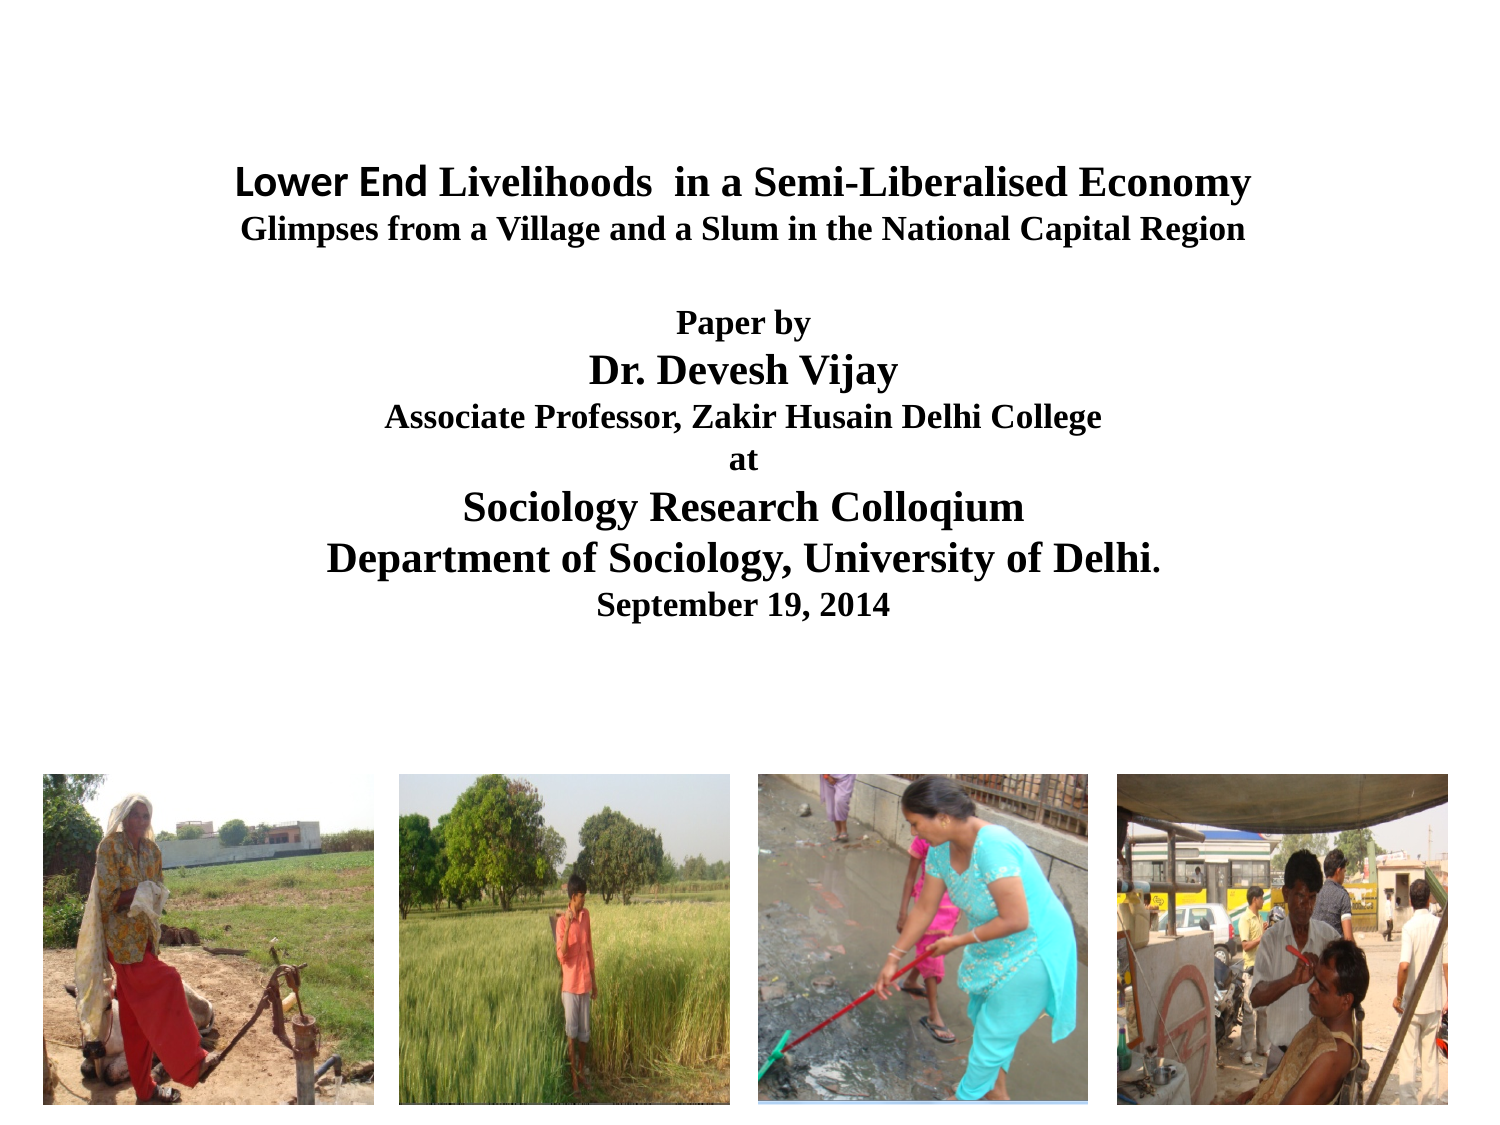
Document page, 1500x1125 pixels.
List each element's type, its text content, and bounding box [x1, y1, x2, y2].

picture [757, 774, 1089, 1106]
picture [43, 774, 374, 1106]
picture [398, 774, 730, 1106]
picture [1117, 774, 1448, 1106]
title Lower End Livelihoods in a Semi-Liberalised Economy Glimpses from a Village and a Slum in the National Capital Region Paper by Dr. Devesh Vijay Associate Professor, Zakir Husain Delhi College at Sociology Research Colloqium Department of Sociology, University of Delhi. September 19, 2014 [50, 87, 1438, 688]
